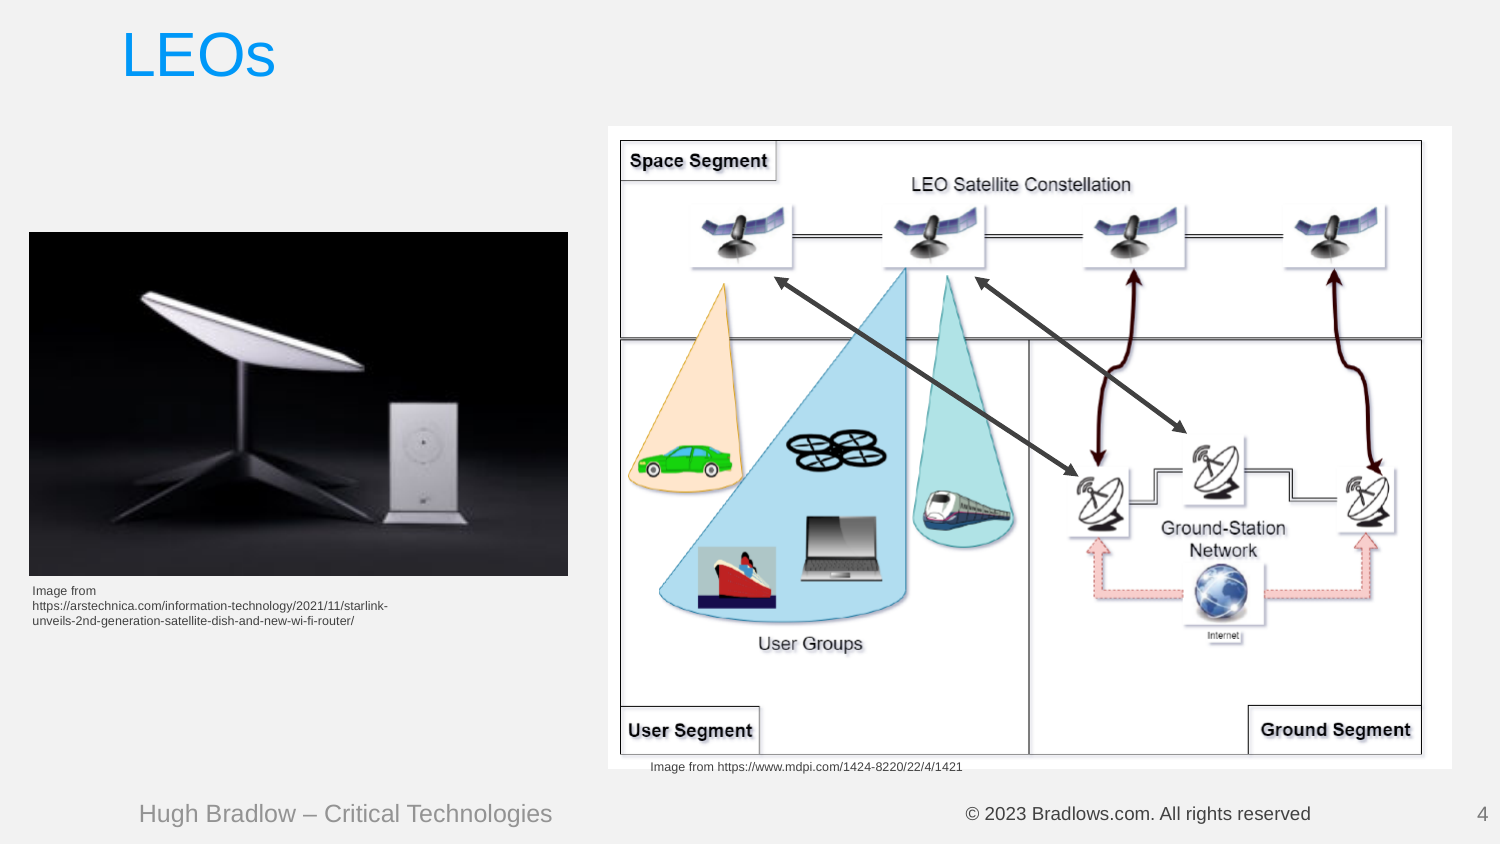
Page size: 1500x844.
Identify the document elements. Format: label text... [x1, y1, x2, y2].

title LEOs [121, 28, 1374, 147]
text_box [17, 232, 568, 637]
footer Hugh Bradlow – Critical Technologies [123, 787, 880, 838]
slide_number 4 [1424, 802, 1489, 824]
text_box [773, 229, 1381, 477]
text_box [607, 126, 1452, 789]
